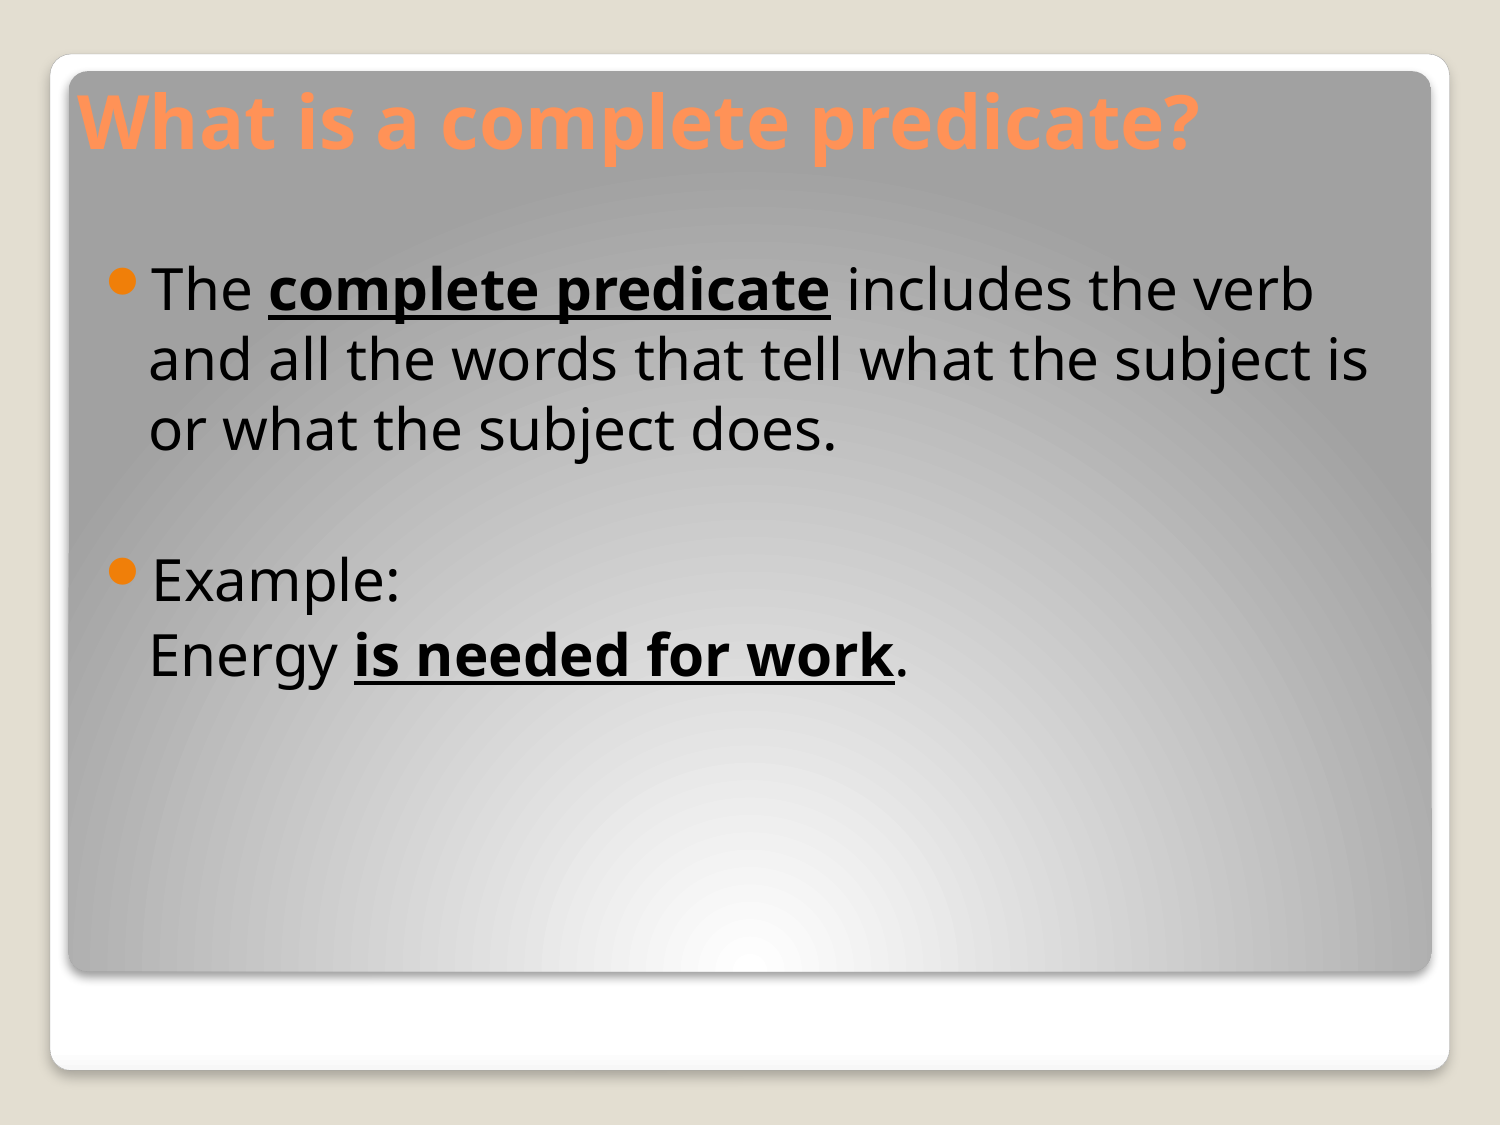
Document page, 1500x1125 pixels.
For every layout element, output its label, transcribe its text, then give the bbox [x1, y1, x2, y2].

list The complete predicate includes the verb and all the words that tell what the subject is or what the subject does. Example: Energy is needed for work. [75, 237, 1418, 925]
title What is a complete predicate? [62, 0, 1405, 173]
